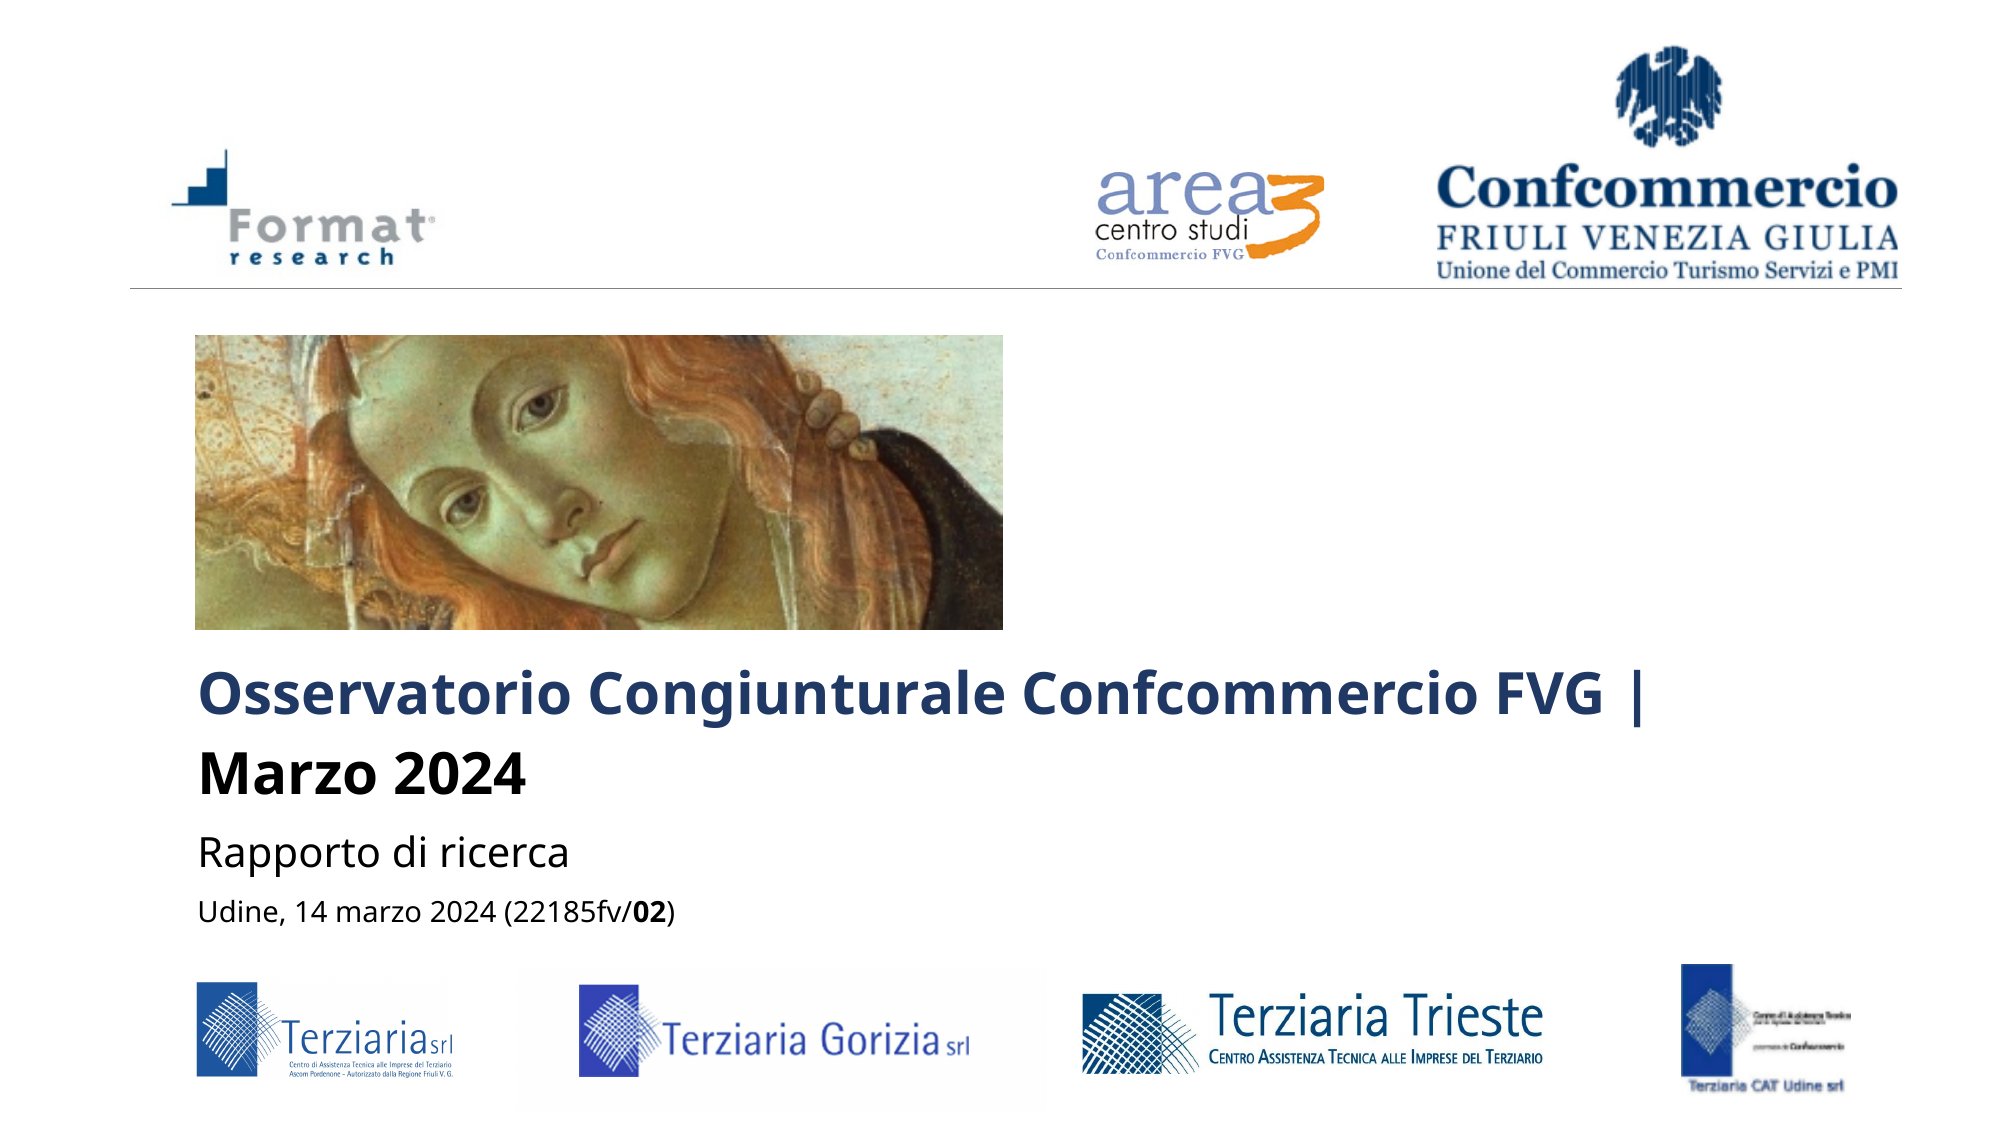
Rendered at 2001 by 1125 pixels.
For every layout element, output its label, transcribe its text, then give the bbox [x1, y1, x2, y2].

picture [1094, 172, 1325, 271]
picture [194, 978, 455, 1082]
picture [1681, 963, 1851, 1096]
text_box Osservatorio Congiunturale Confcommercio FVG | Marzo 2024 Rapporto di ricerca Udine, 14 marzo 2024 (22185fv/02) [182, 639, 1934, 936]
picture [155, 136, 452, 278]
picture [1082, 991, 1550, 1074]
picture [1436, 42, 1898, 282]
picture [515, 967, 1047, 1112]
picture [195, 335, 1004, 631]
